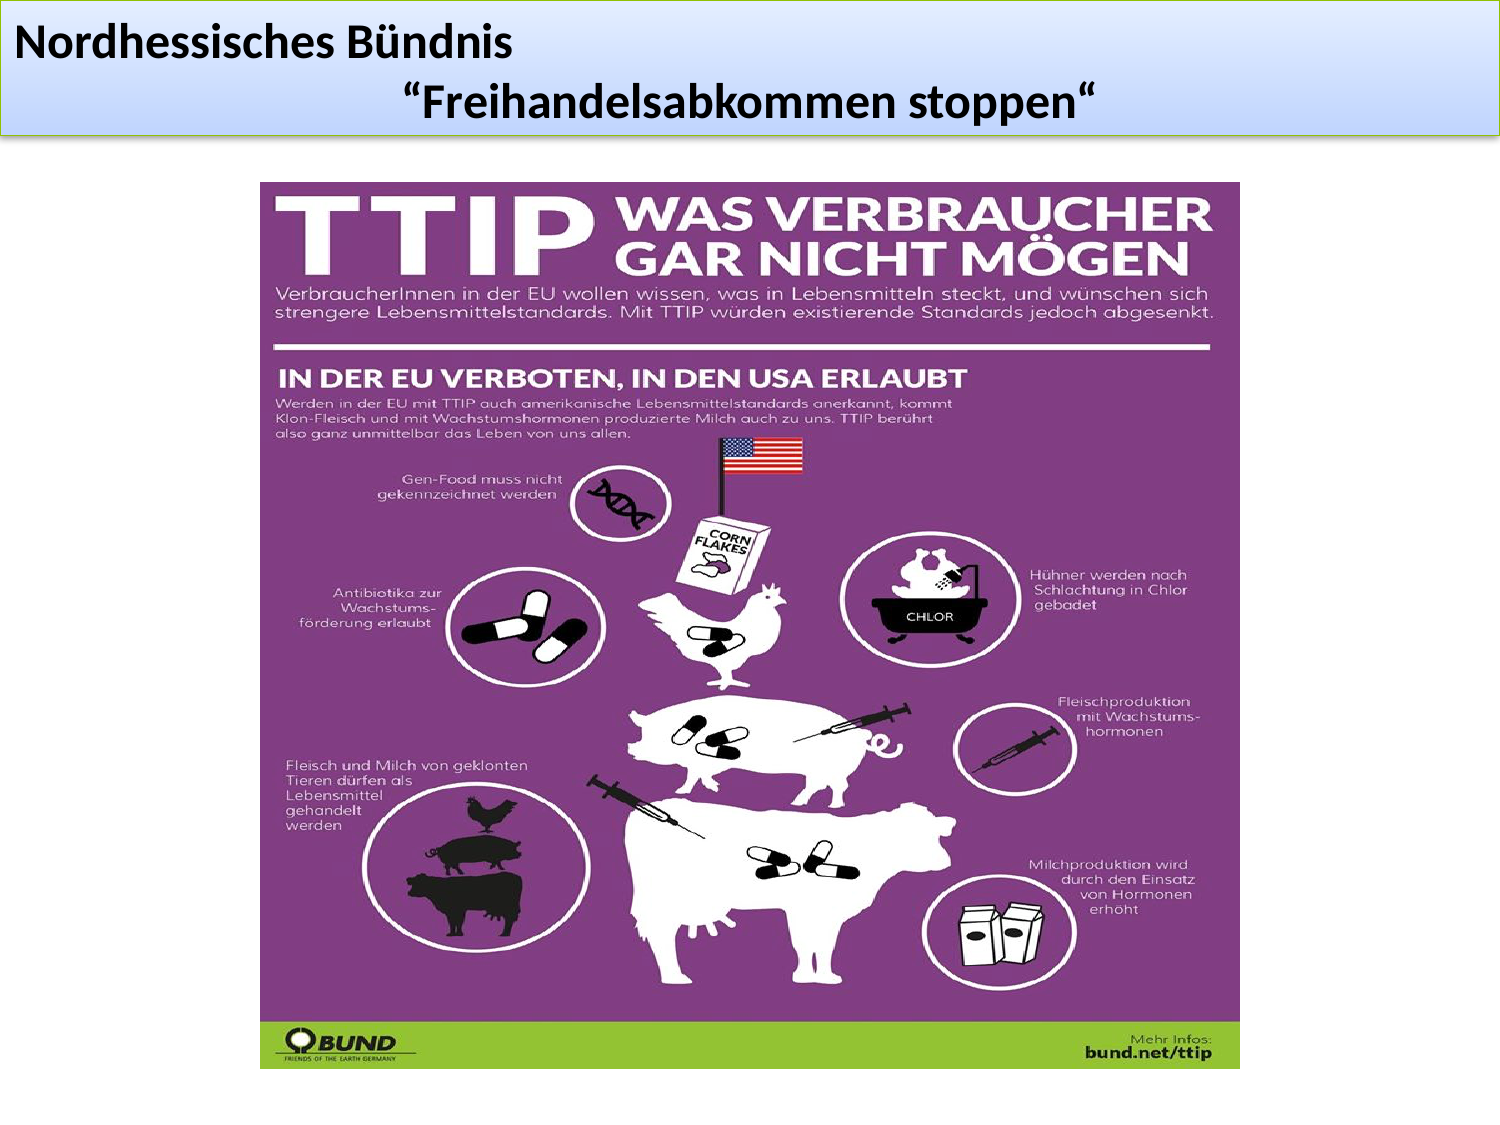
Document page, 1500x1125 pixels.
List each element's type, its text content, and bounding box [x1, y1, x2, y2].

text_box Nordhessisches Bündnis “Freihandelsabkommen stoppen“ [0, 0, 1500, 136]
picture [259, 182, 1240, 1069]
